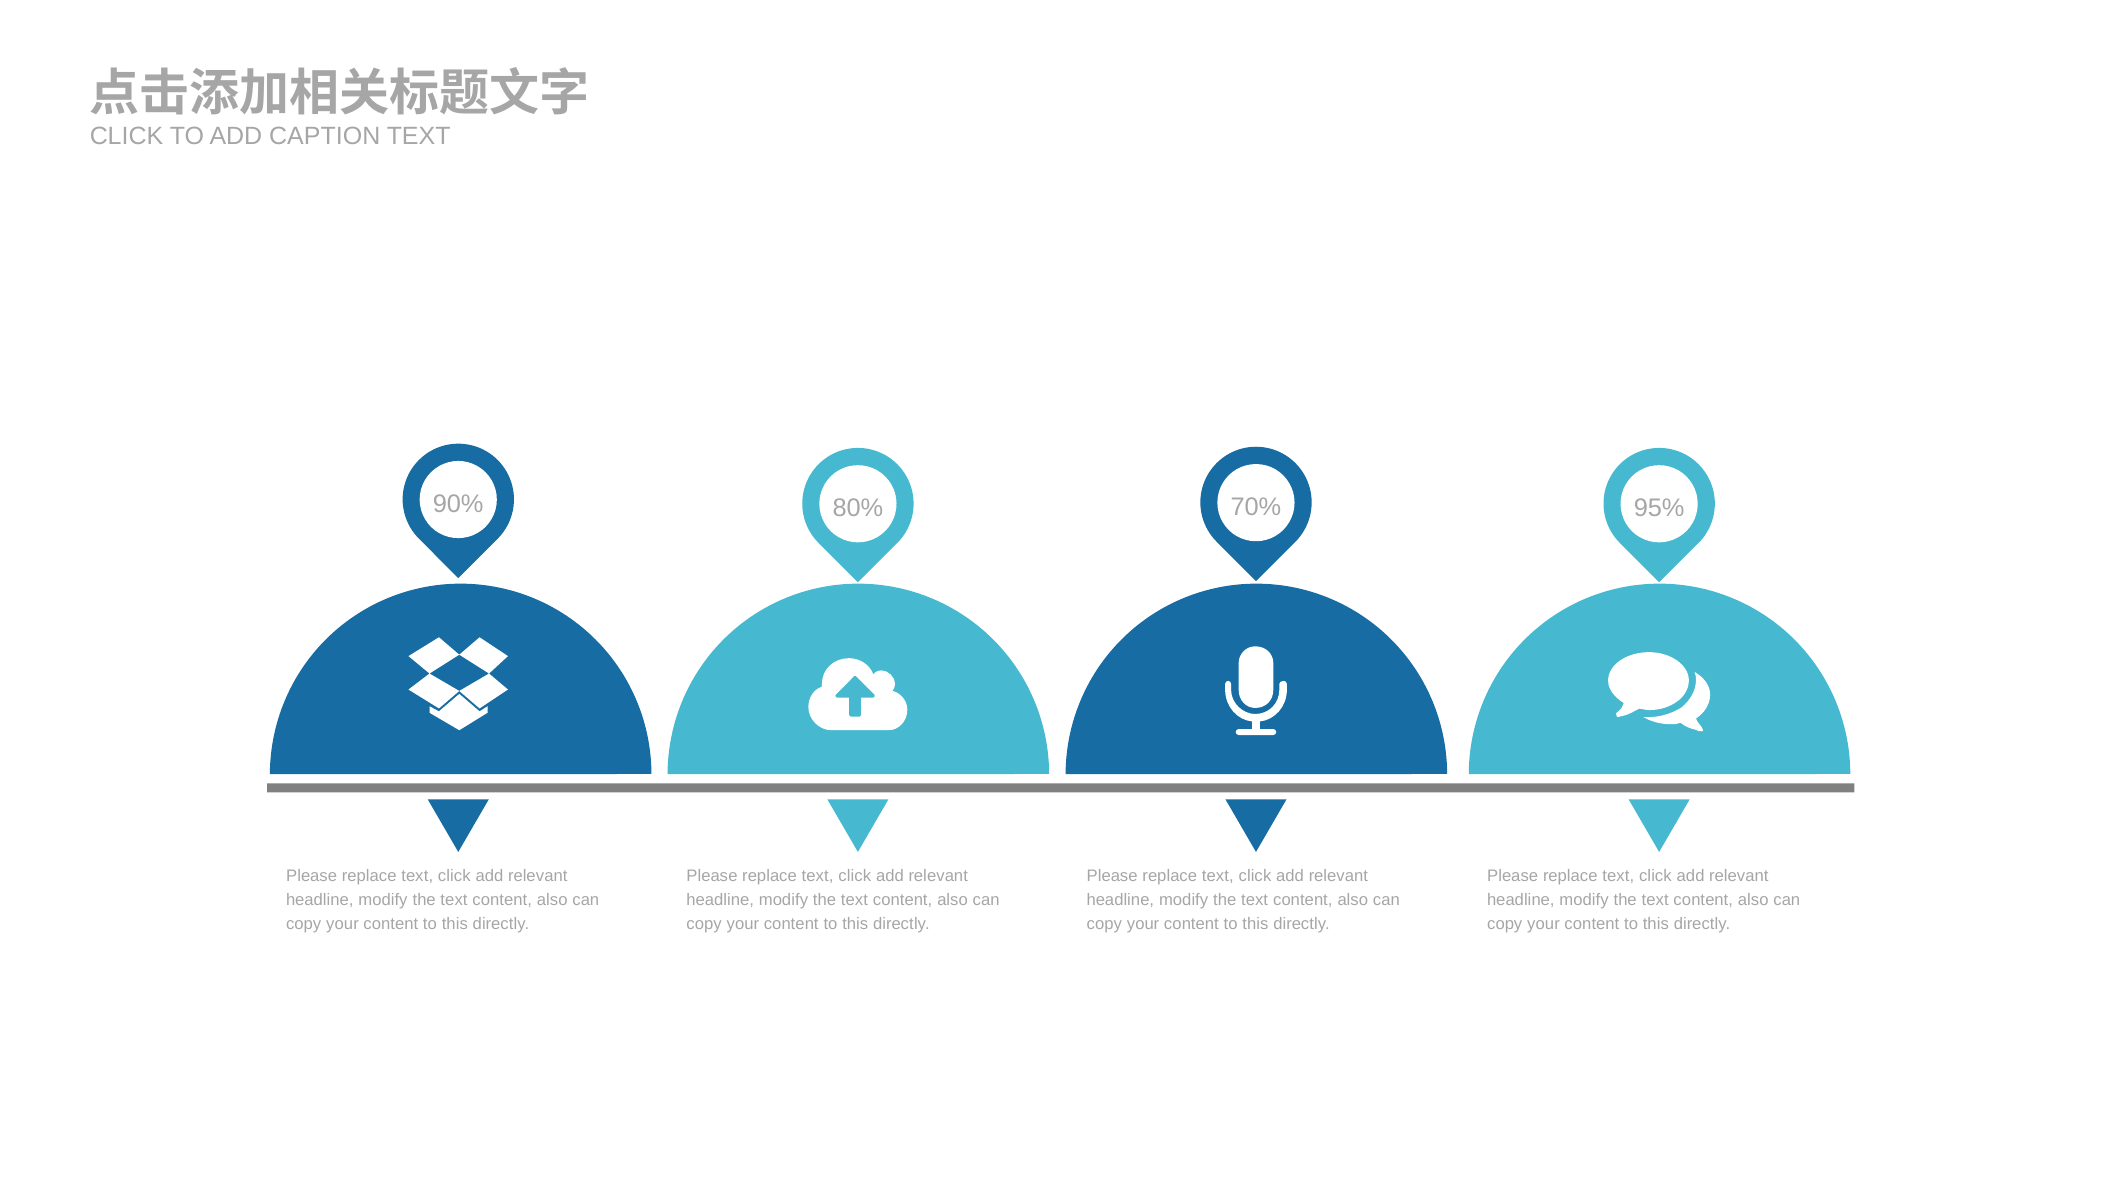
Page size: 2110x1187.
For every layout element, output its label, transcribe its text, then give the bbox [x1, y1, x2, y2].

text_box 点击添加相关标题文字 [89, 59, 618, 121]
text_box [268, 582, 653, 776]
text_box [266, 782, 1855, 793]
text_box Please replace text, click add relevant headline, modify the text content, also can copy your content to this directly. [1086, 861, 1431, 933]
text_box [1643, 671, 1711, 732]
text_box [666, 582, 1051, 776]
text_box [1064, 582, 1449, 776]
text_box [1603, 447, 1715, 560]
text_box [1608, 652, 1689, 718]
text_box [408, 637, 508, 731]
text_box [1626, 798, 1692, 854]
text_box [1225, 680, 1287, 736]
text_box [1467, 582, 1852, 776]
text_box Please replace text, click add relevant headline, modify the text content, also can copy your content to this directly. [1487, 861, 1832, 933]
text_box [802, 447, 914, 560]
text_box [808, 658, 908, 731]
text_box Please replace text, click add relevant headline, modify the text content, also can copy your content to this directly. [686, 861, 1031, 933]
text_box CLICK TO ADD CAPTION TEXT [89, 119, 524, 150]
text_box [825, 798, 891, 854]
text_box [402, 443, 514, 555]
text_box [1200, 446, 1312, 558]
text_box [425, 798, 491, 854]
text_box [1223, 798, 1289, 854]
text_box Please replace text, click add relevant headline, modify the text content, also can copy your content to this directly. [286, 861, 631, 933]
text_box [1238, 646, 1274, 708]
